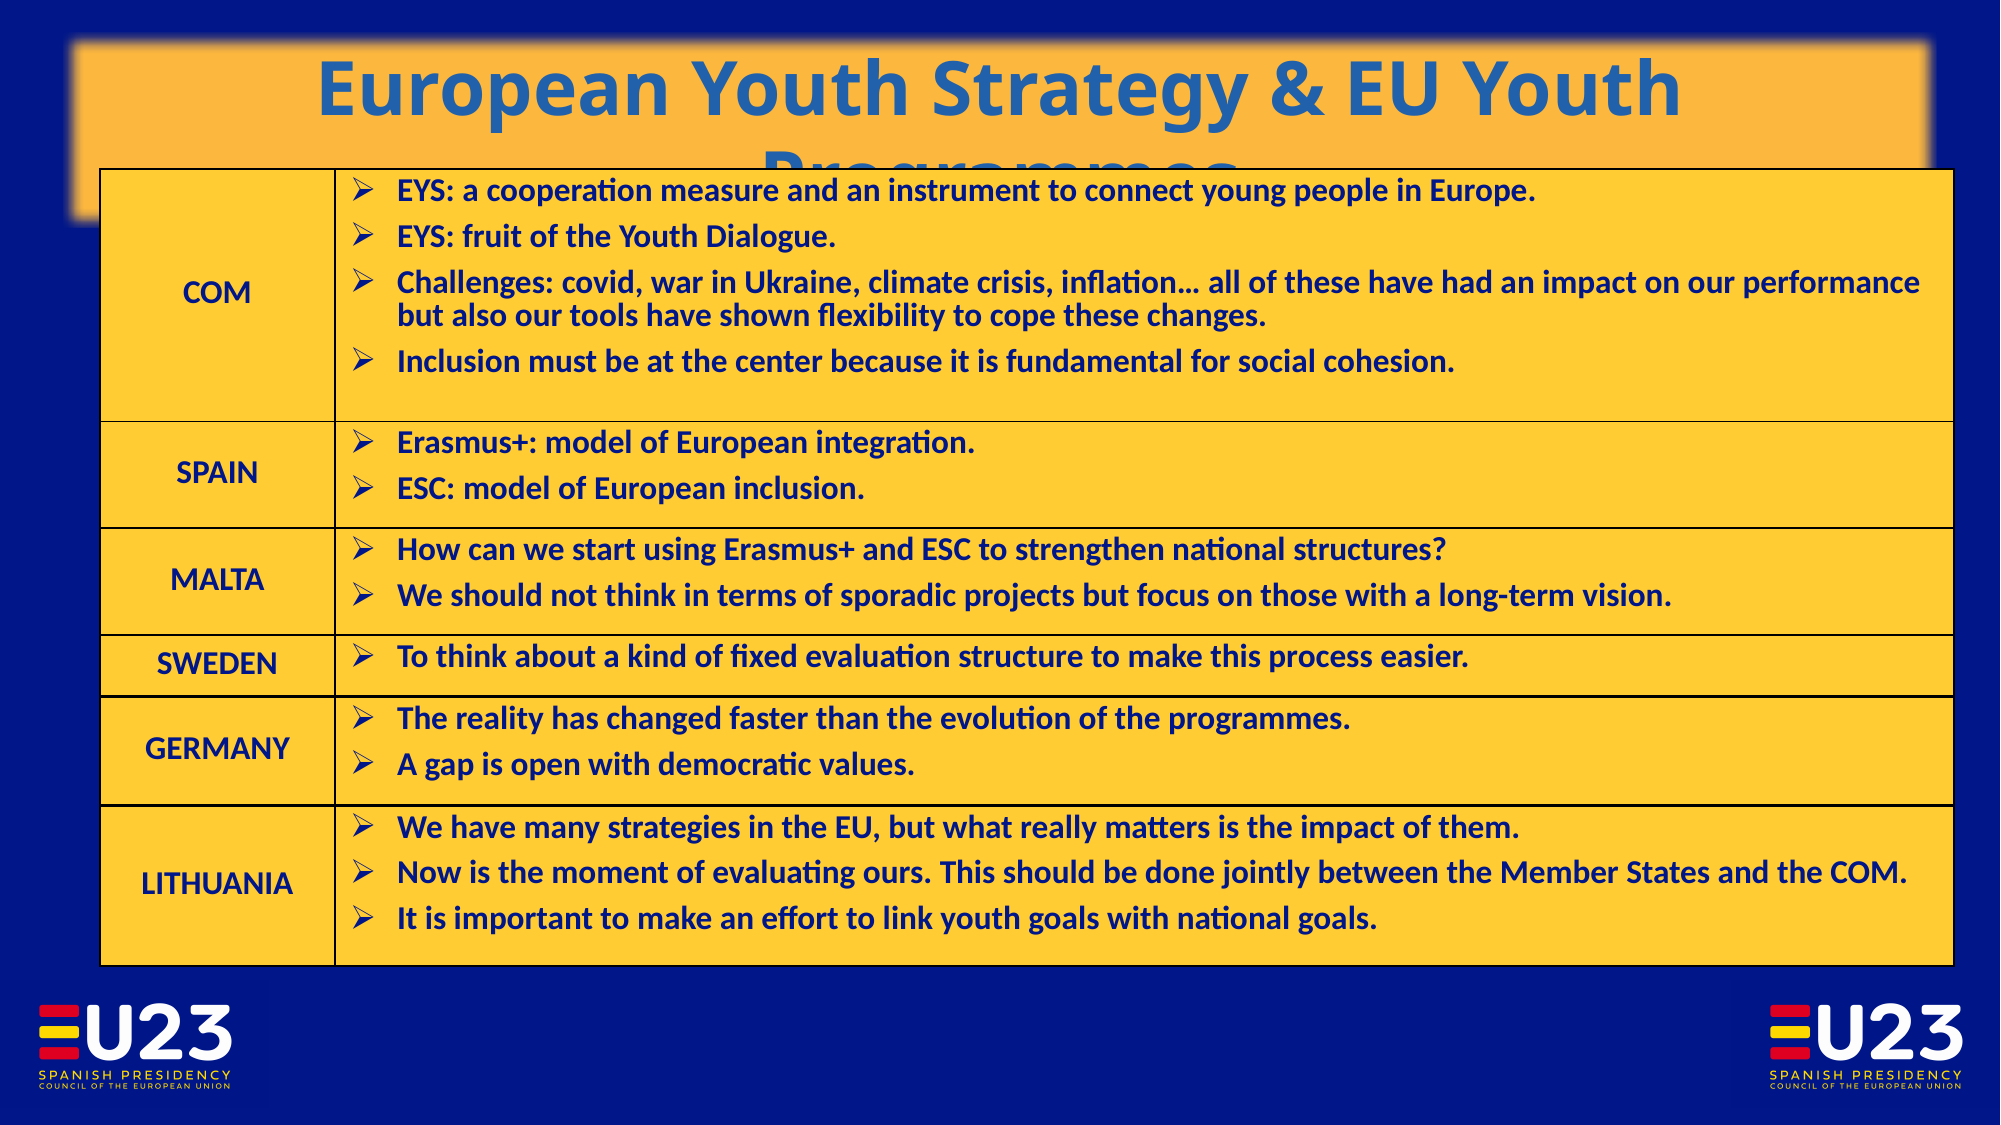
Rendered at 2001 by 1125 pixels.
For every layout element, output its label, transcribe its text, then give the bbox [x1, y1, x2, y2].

table_header Sweden [101, 636, 334, 695]
table_header We have many strategies in the EU, but what really matters is the impact of them. Now is the moment of evaluating ours. This should be done jointly between the Member States and the COM. It is important to make an effort to link youth goals with national goals. [336, 807, 1953, 965]
picture [1731, 980, 2000, 1108]
table_header Erasmus+: model of European integration. ESC: model of European inclusion. [336, 422, 1953, 527]
table_header SPAIN [101, 422, 334, 527]
table_header The reality has changed faster than the evolution of the programmes. A gap is open with democratic values. [336, 698, 1953, 804]
table_header How can we start using Erasmus+ and ESC to strengthen national structures? We should not think in terms of sporadic projects but focus on those with a long-term vision. [336, 529, 1953, 634]
text_box European Youth Strategy & EU Youth Programmes [86, 55, 1920, 210]
table_header COM [101, 170, 334, 421]
table_header To think about a kind of fixed evaluation structure to make this process easier. [336, 636, 1953, 695]
picture [0, 980, 269, 1108]
table_header Lithuania [101, 807, 334, 965]
table_header MALTA [101, 529, 334, 634]
table_header EYS: a cooperation measure and an instrument to connect young people in Europe. EYS: fruit of the Youth Dialogue. Challenges: covid, war in Ukraine, climate crisis, inflation… all of these have had an impact on our performance but also our tools have shown flexibility to cope these changes. Inclusion must be at the center because it is fundamental for social cohesion. [336, 170, 1953, 421]
table_header Germany [101, 698, 334, 804]
